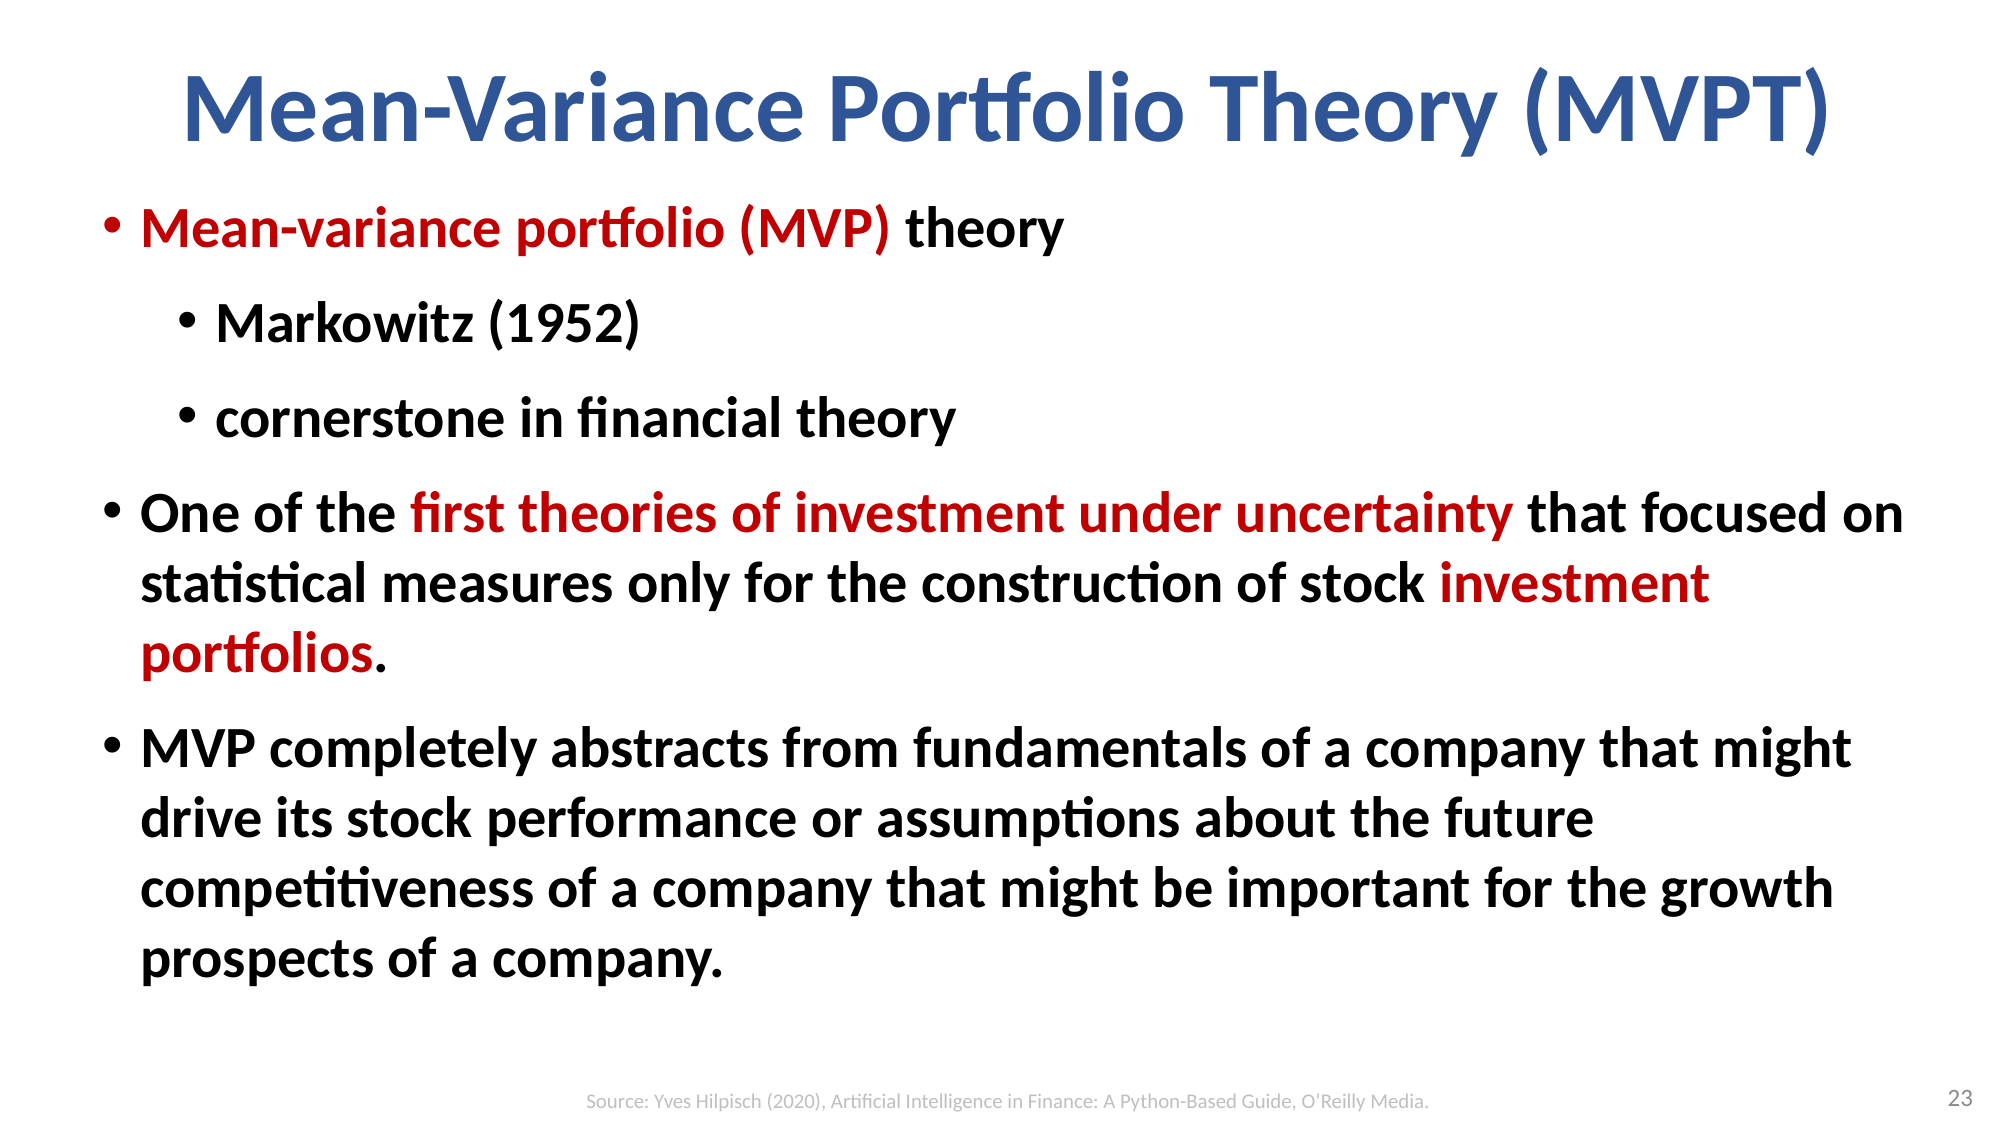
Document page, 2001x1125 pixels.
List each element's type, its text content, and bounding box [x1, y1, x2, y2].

text_box Source: Yves Hilpisch (2020), Artificial Intelligence in Finance: A Python-Based Guide, O’Reilly Media. [316, 1079, 1700, 1120]
list Mean-variance portfolio (MVP) theory Markowitz (1952) cornerstone in financial theory One of the first theories of investment under uncertainty that focused on statistical measures only for the construction of stock investment portfolios. MVP completely abstracts from fundamentals of a company that might drive its stock performance or assumptions about the future competitiveness of a company that might be important for the growth prospects of a company. [87, 181, 1929, 1077]
slide_number 23 [1830, 1076, 1989, 1116]
title Mean-Variance Portfolio Theory (MVPT) [87, 22, 1929, 181]
